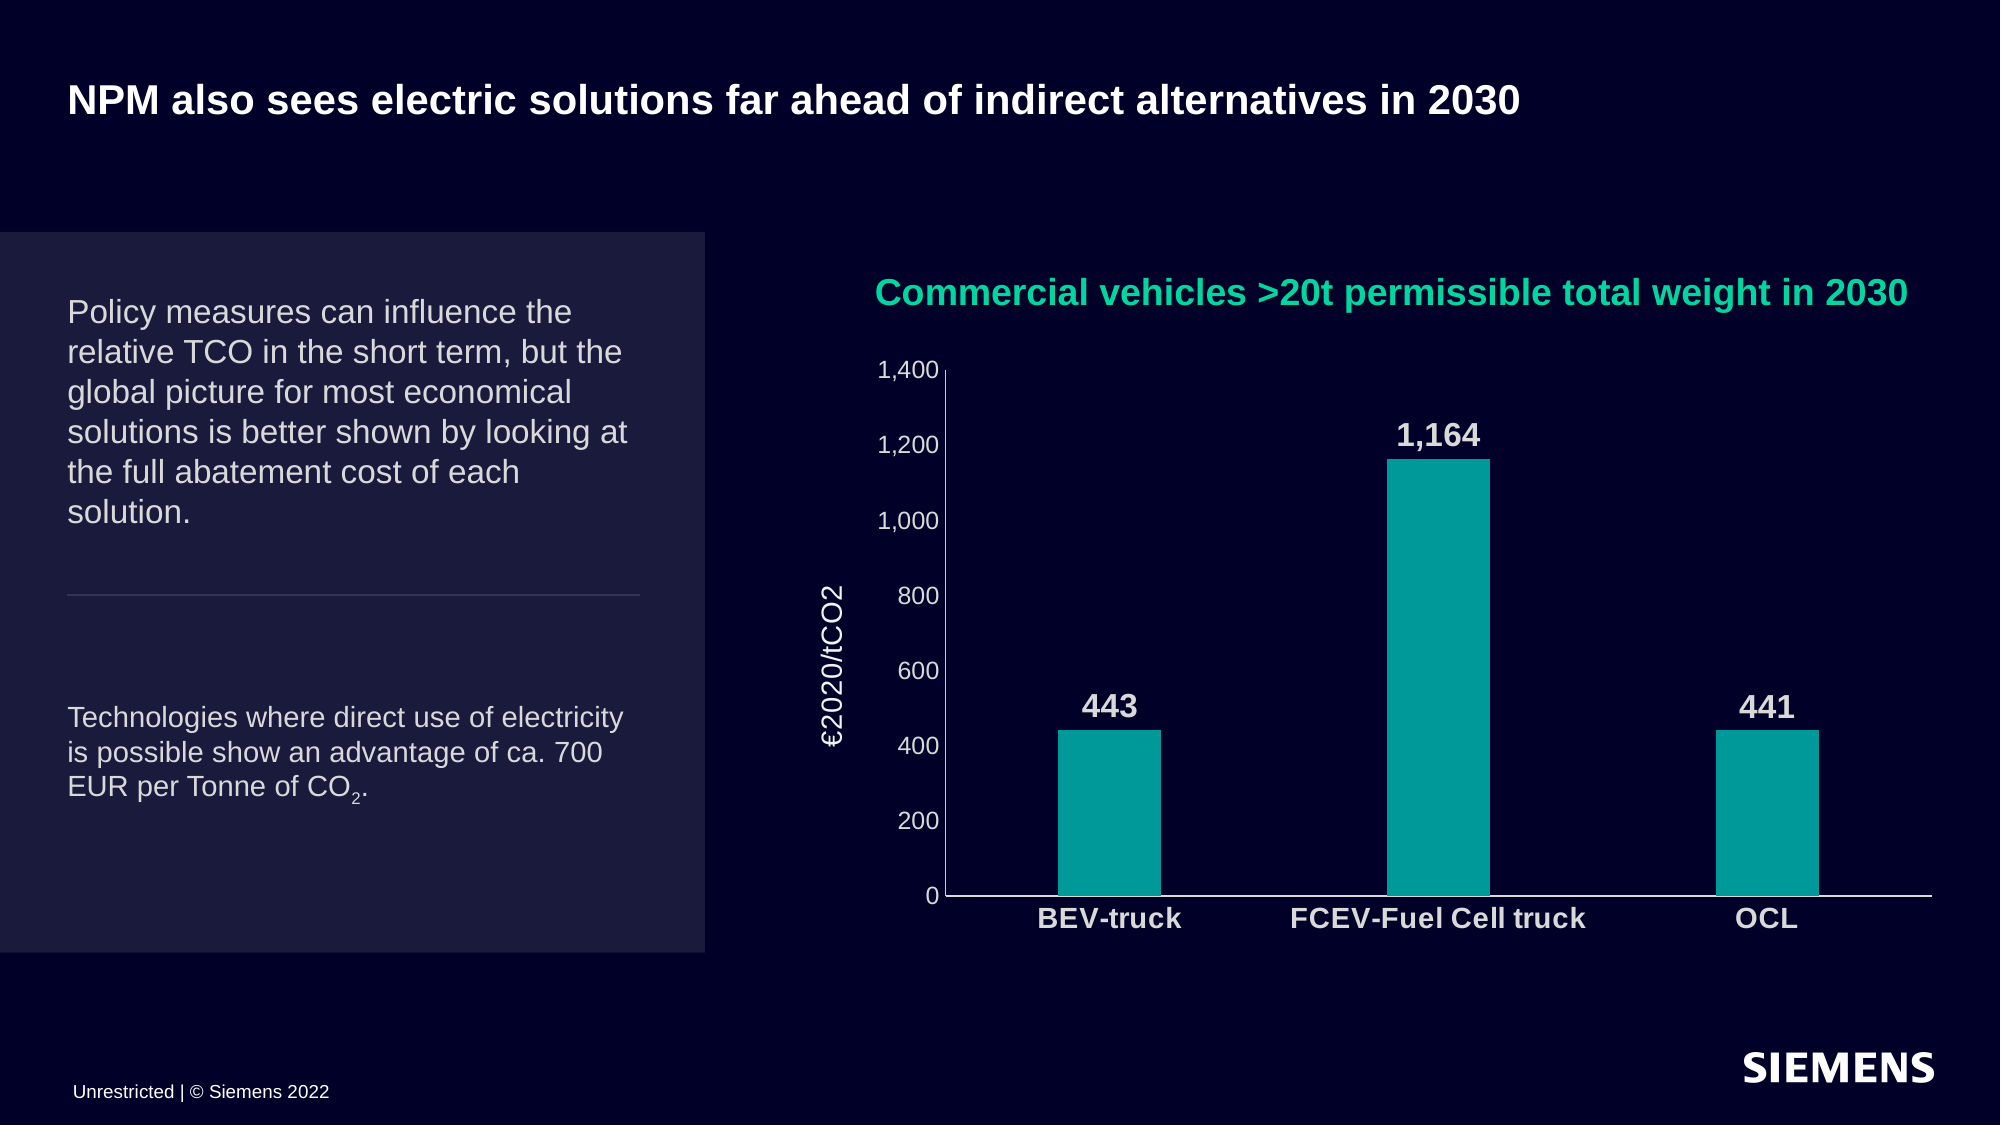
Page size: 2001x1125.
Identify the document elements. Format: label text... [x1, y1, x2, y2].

text_box [0, 231, 706, 954]
chart [804, 330, 1955, 997]
title NPM also sees electric solutions far ahead of indirect alternatives in 2030 [67, 78, 1686, 173]
text_box Technologies where direct use of electricity is possible show an advantage of ca. 700 EUR per Tonne of CO2. [67, 697, 640, 808]
text_box Commercial vehicles >20t permissible total weight in 2030 [874, 267, 1933, 313]
text_box Policy measures can influence the relative TCO in the short term, but the global picture for most economical solutions is better shown by looking at the full abatement cost of each solution. [67, 290, 640, 531]
